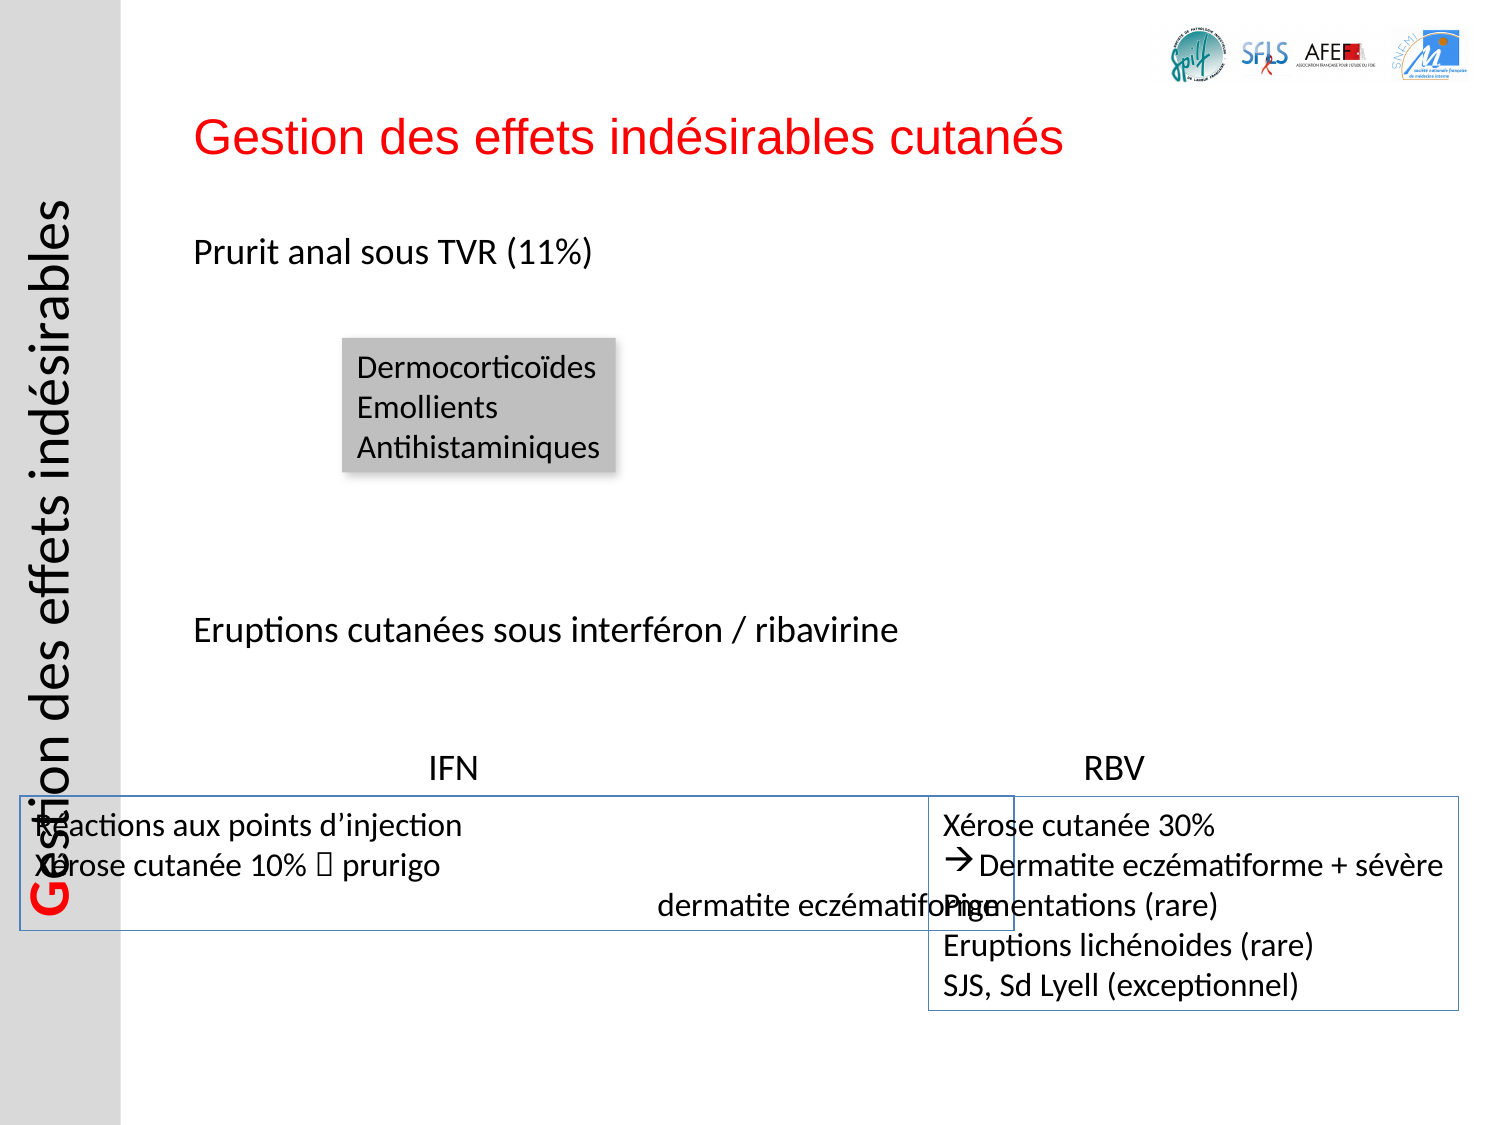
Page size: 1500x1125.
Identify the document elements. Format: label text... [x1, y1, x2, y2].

text_box Gestion des effets indésirables cutanés [178, 96, 1394, 172]
picture [1139, 16, 1483, 91]
text_box Réactions aux points d’injection Xérose cutanée 10%  prurigo dermatite eczématiforme [20, 796, 928, 931]
text_box Xérose cutanée 30% Dermatite eczématiforme + sévère Pigmentations (rare) Eruptions lichénoides (rare) SJS, Sd Lyell (exceptionnel) [928, 796, 1459, 1011]
text_box Prurit anal sous TVR (11%) [178, 219, 685, 280]
text_box Eruptions cutanées sous interféron / ribavirine [178, 597, 988, 658]
text_box IFN [413, 735, 508, 796]
text_box Gestion des effets indésirables [2, 135, 104, 982]
text_box Dermocorticoïdes Emollients Antihistaminiques [342, 337, 616, 473]
text_box RBV [1068, 735, 1163, 796]
text_box [0, 0, 121, 1125]
